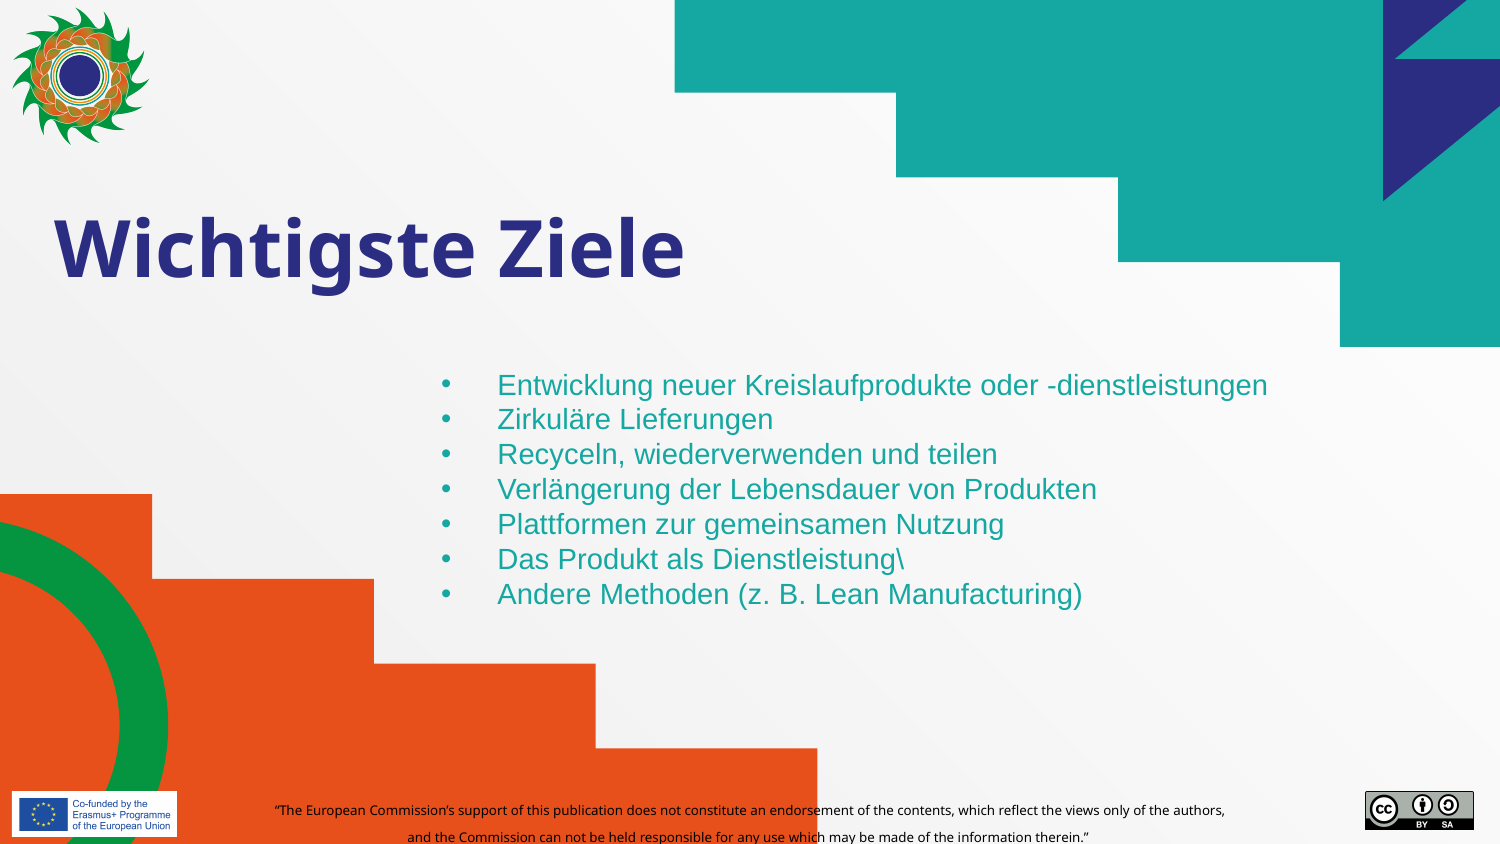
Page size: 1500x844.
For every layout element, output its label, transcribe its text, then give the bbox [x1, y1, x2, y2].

picture [1365, 791, 1474, 830]
picture [11, 6, 151, 147]
picture [11, 791, 177, 837]
title Wichtigste Ziele [0, 183, 1004, 290]
subtitle Entwicklung neuer Kreislaufprodukte oder -dienstleistungen Zirkuläre Lieferungen Recyceln, wiederverwenden und teilen Verlängerung der Lebensdauer von Produkten Plattformen zur gemeinsamen Nutzung Das Produkt als Dienstleistung\ Andere Methoden (z. B. Lean Manufacturing) [426, 350, 1460, 544]
